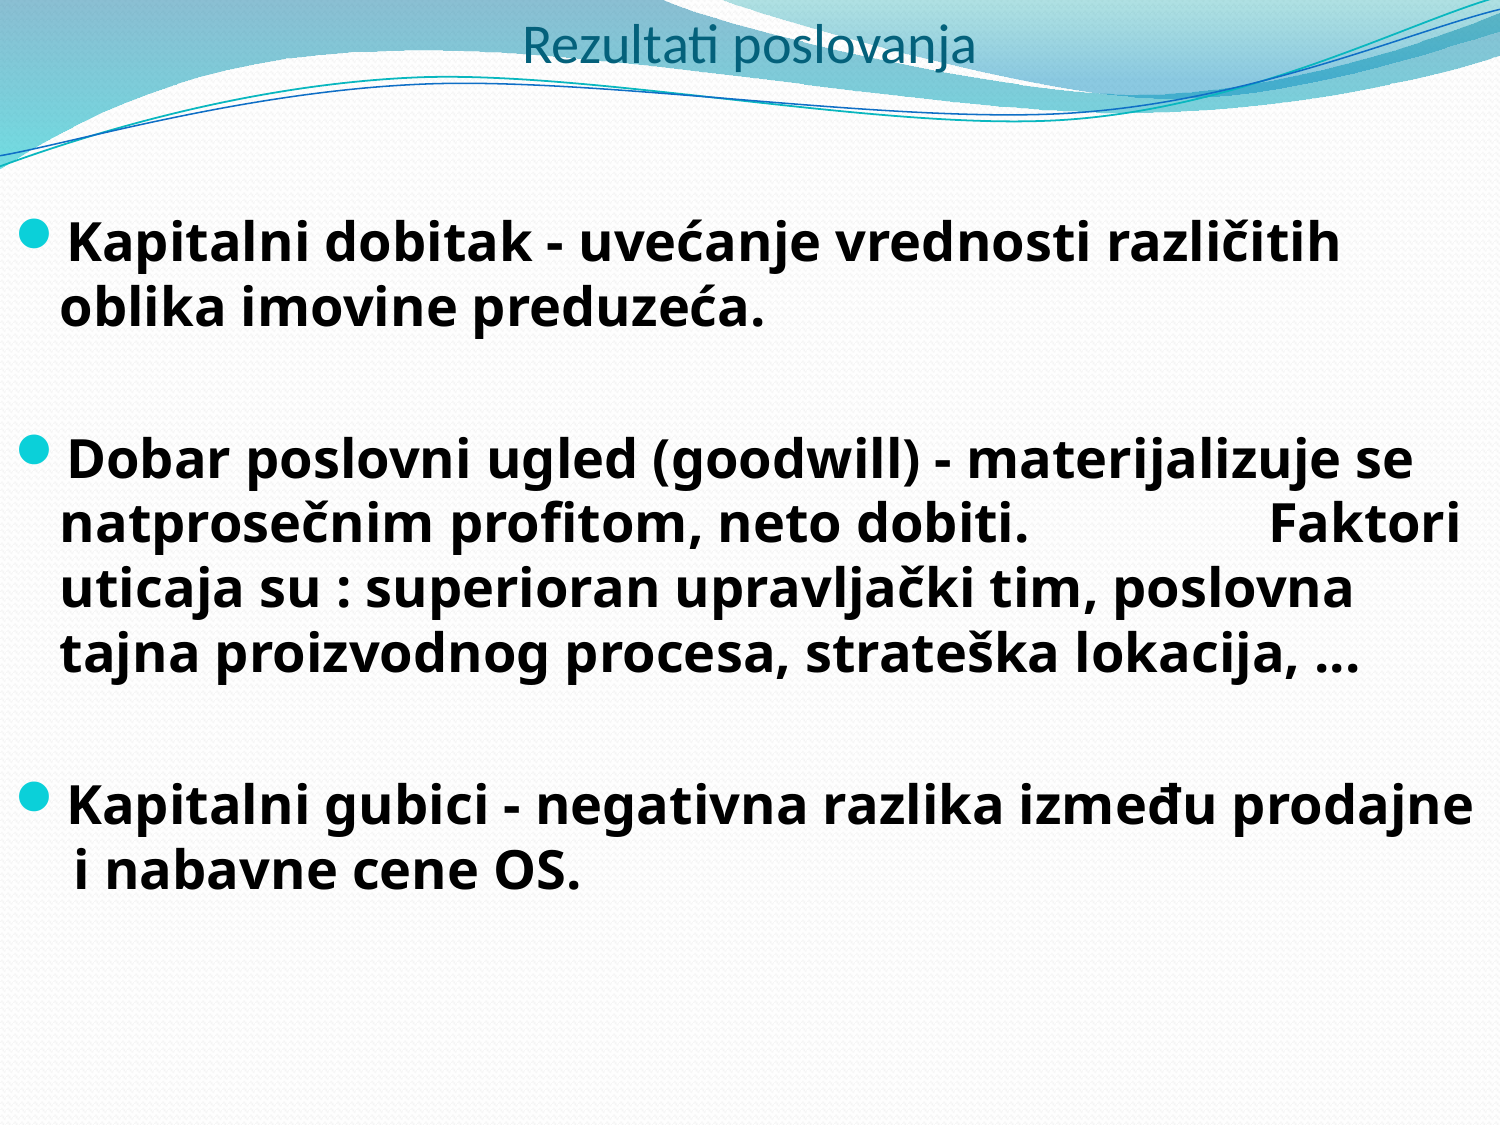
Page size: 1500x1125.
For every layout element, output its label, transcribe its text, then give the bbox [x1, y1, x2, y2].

title Rezultati poslovanja [0, 0, 1500, 75]
list Kapitalni dobitak - uvećanje vrednosti različitih oblika imovine preduzeća. Dobar poslovni ugled (goodwill) - materijalizuje se natprosečnim profitom, neto dobiti. Faktori uticaja su : superioran upravljački tim, poslovna tajna proizvodnog procesa, strateška lokacija, ... Kapitalni gubici - negativna razlika između prodajne i nabavne cene OS. [0, 200, 1500, 1125]
